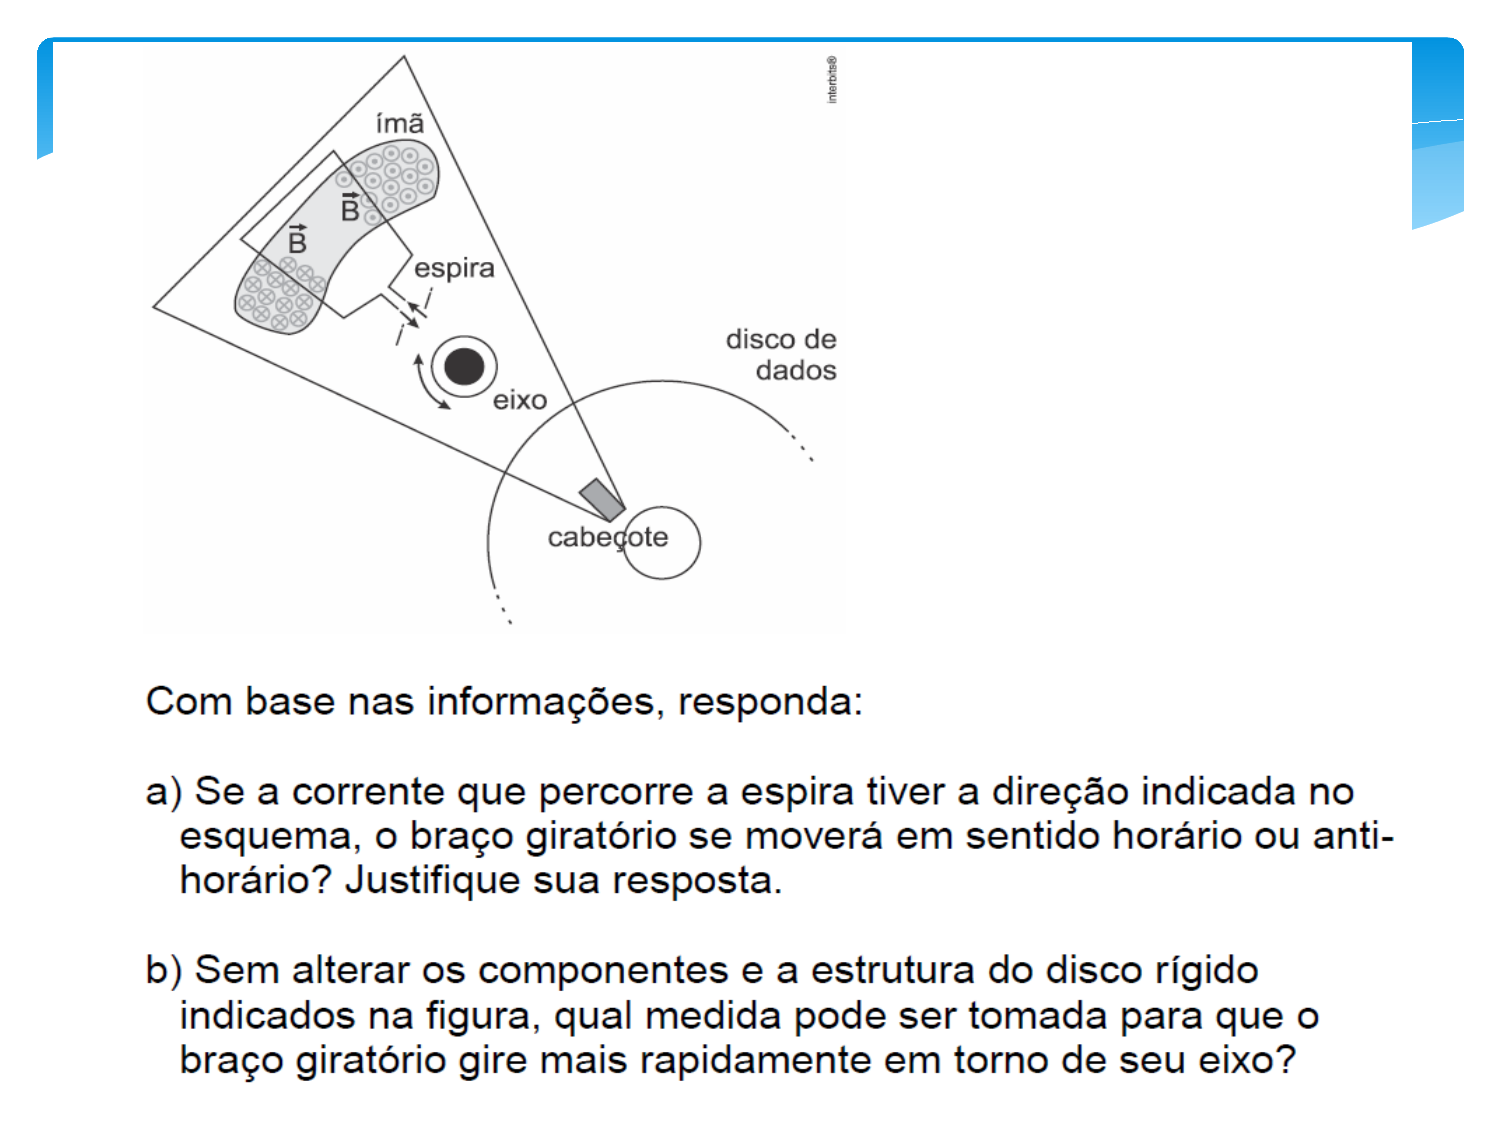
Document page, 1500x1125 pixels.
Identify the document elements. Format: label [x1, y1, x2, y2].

picture [52, 43, 1412, 1095]
